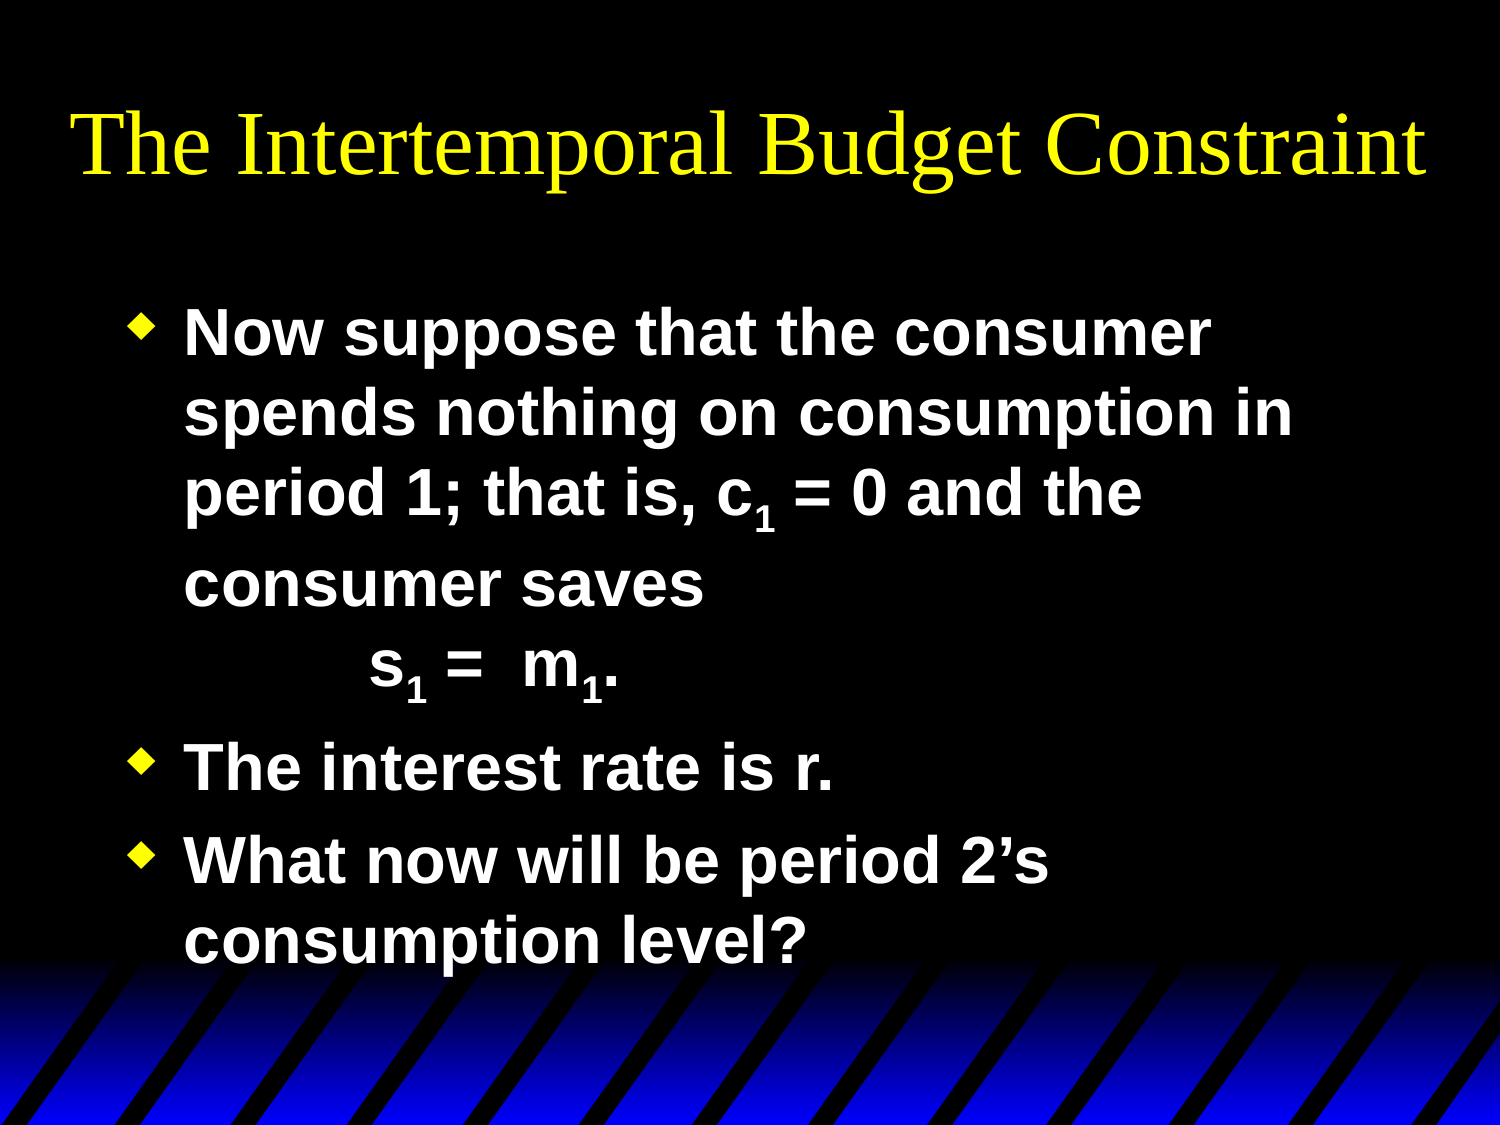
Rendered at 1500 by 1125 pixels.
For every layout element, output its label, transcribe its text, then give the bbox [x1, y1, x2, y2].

title The Intertemporal Budget Constraint [0, 37, 1500, 238]
list Now suppose that the consumer spends nothing on consumption in period 1; that is, c1 = 0 and the consumer saves s1 = m1. The interest rate is r. What now will be period 2’s consumption level? [112, 281, 1388, 963]
